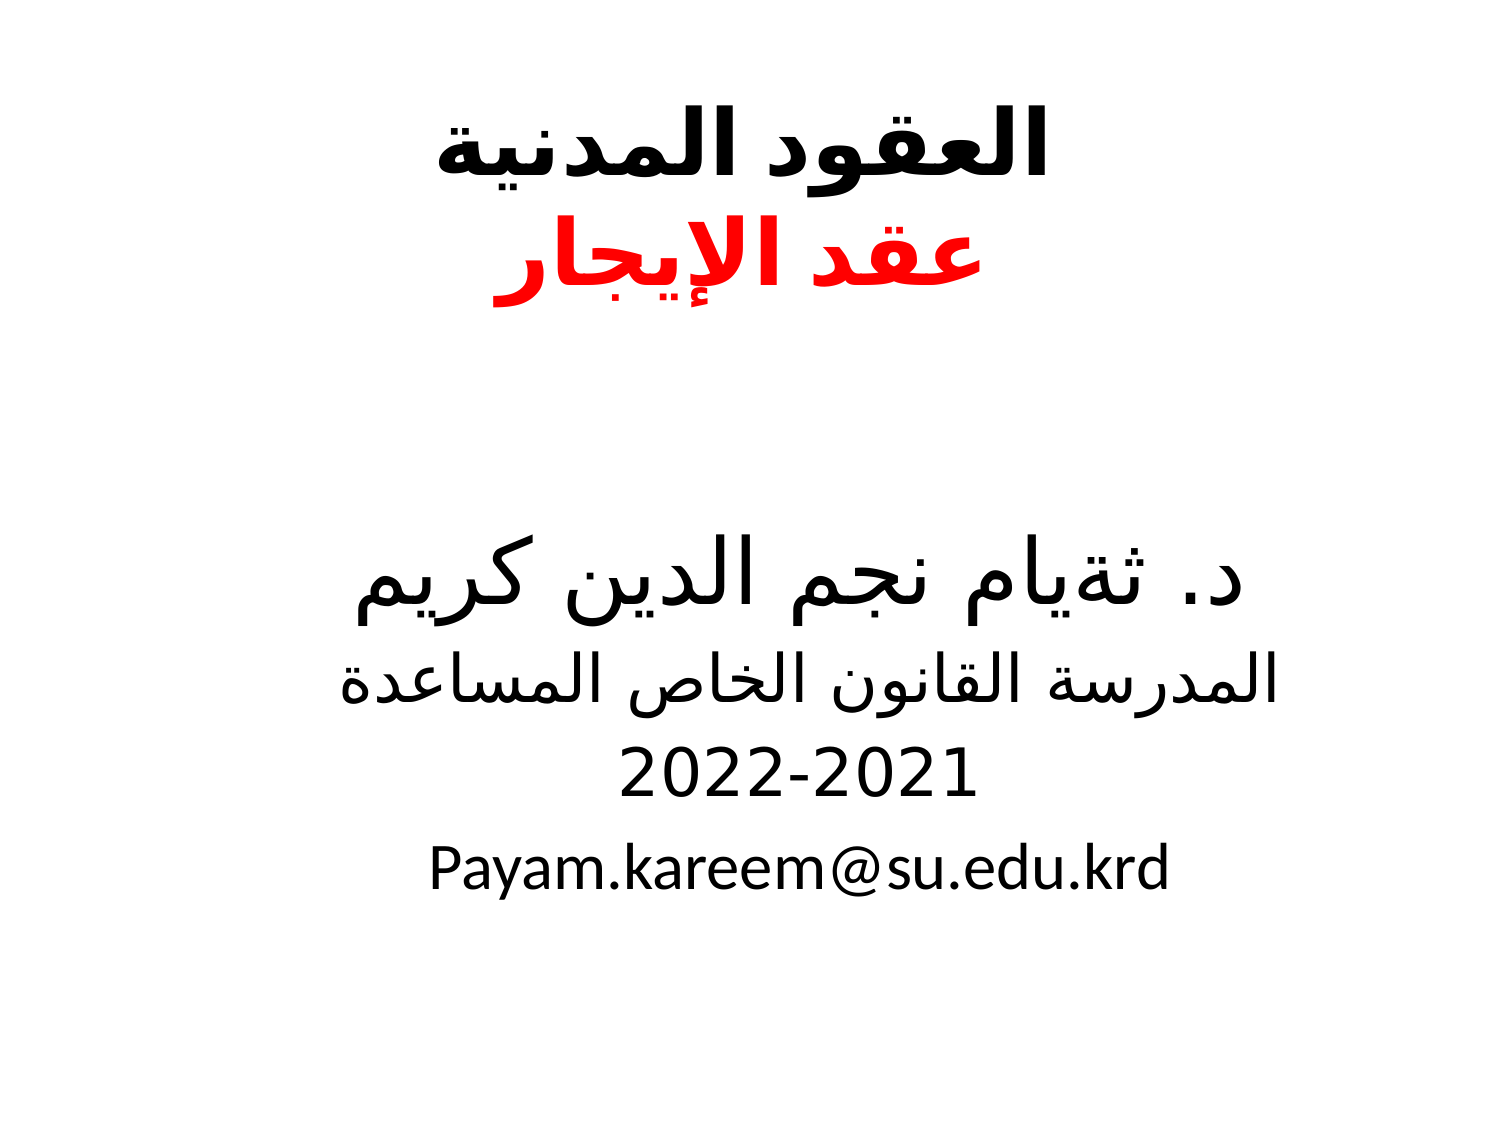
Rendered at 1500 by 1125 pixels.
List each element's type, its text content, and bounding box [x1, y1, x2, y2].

subtitle د. ثةيام نجم الدين كريم المدرسة القانون الخاص المساعدة 2022-2021 Payam.kareem@su.edu.krd [150, 504, 1450, 925]
title العقود المدنية عقد الإيجار [37, 37, 1450, 350]
